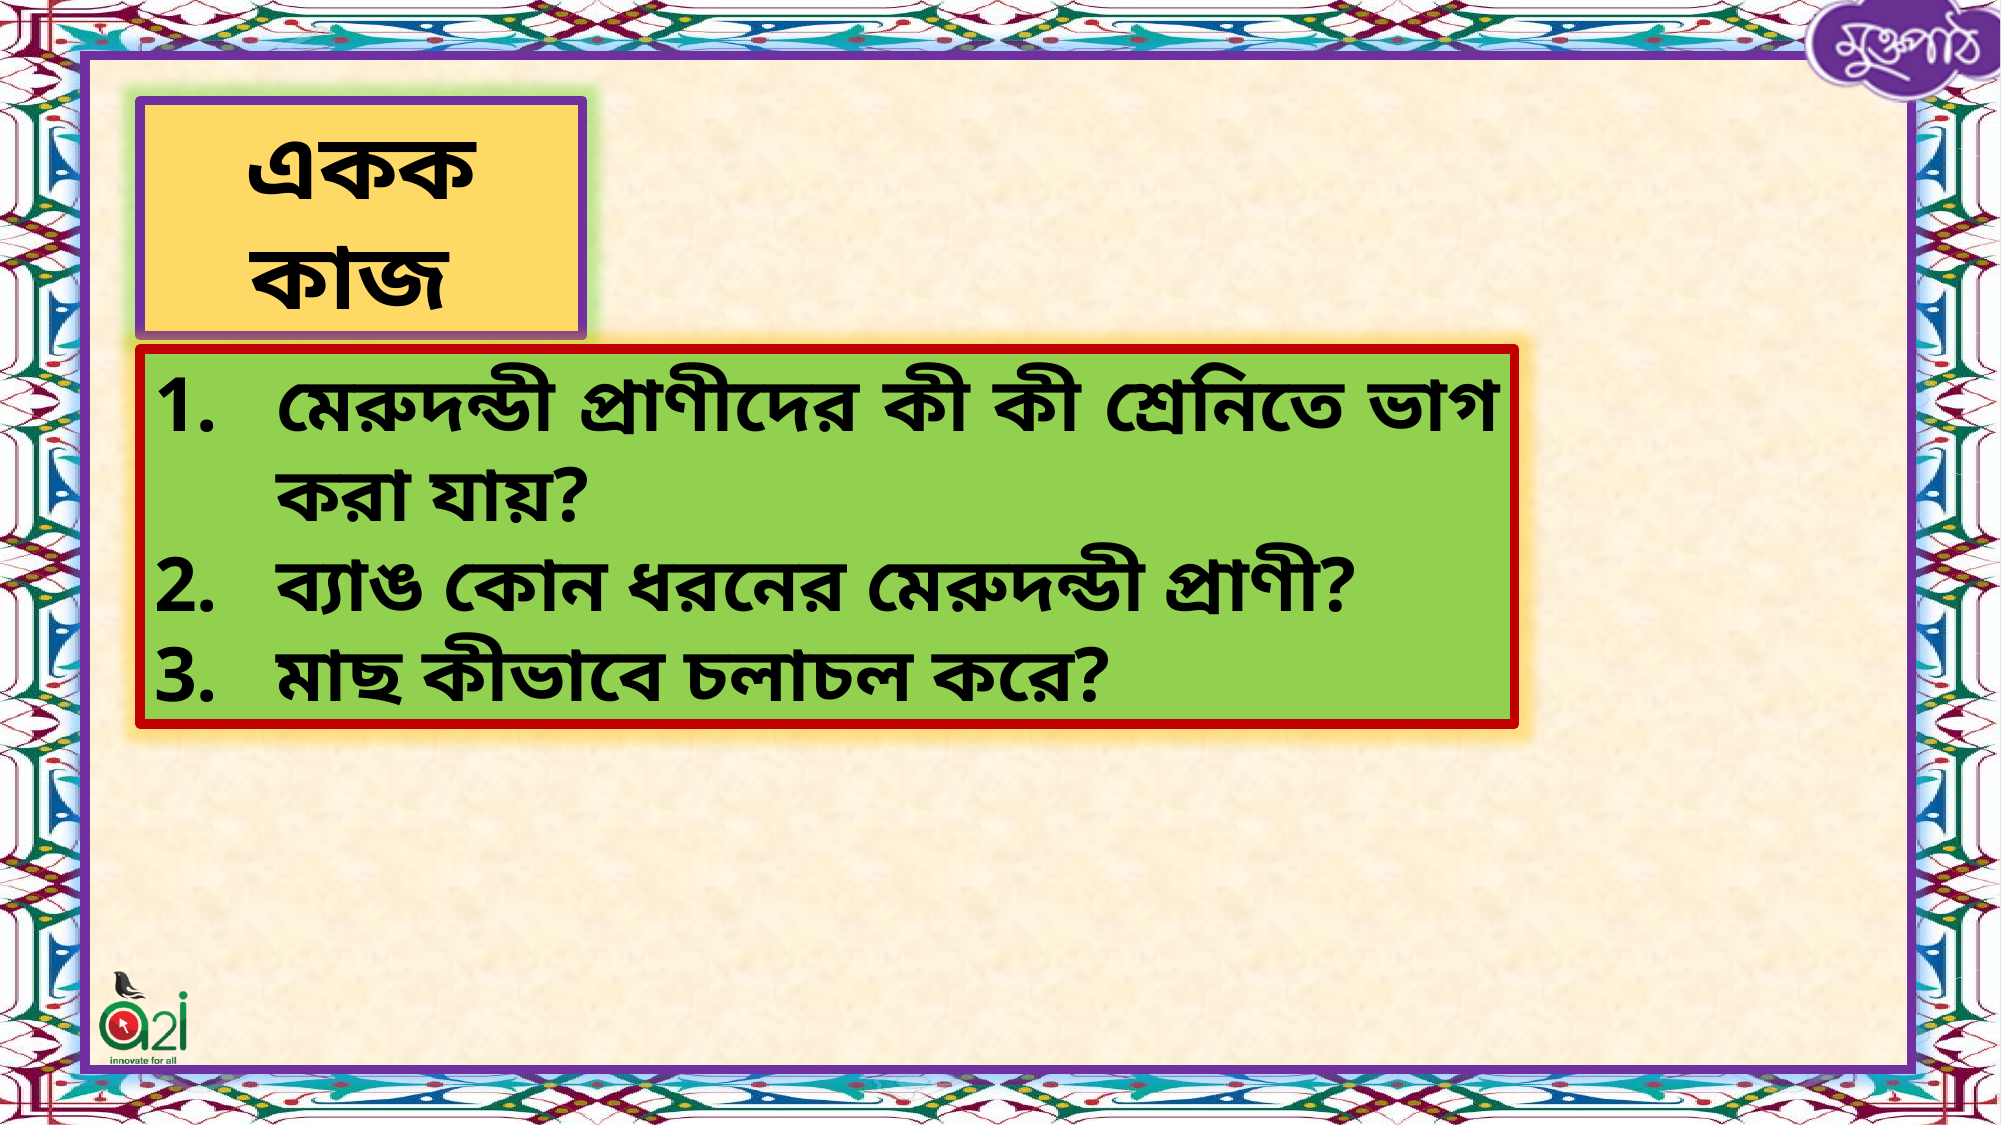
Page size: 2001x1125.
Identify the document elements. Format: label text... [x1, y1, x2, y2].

text_box মেরুদন্ডী প্রাণীদের কী কী শ্রেনিতে ভাগ করা যায়? ব্যাঙ কোন ধরনের মেরুদন্ডী প্রাণী? মাছ কীভাবে চলাচল করে? [140, 349, 1515, 724]
picture [0, 0, 2001, 1125]
text_box একক কাজ [140, 100, 583, 330]
